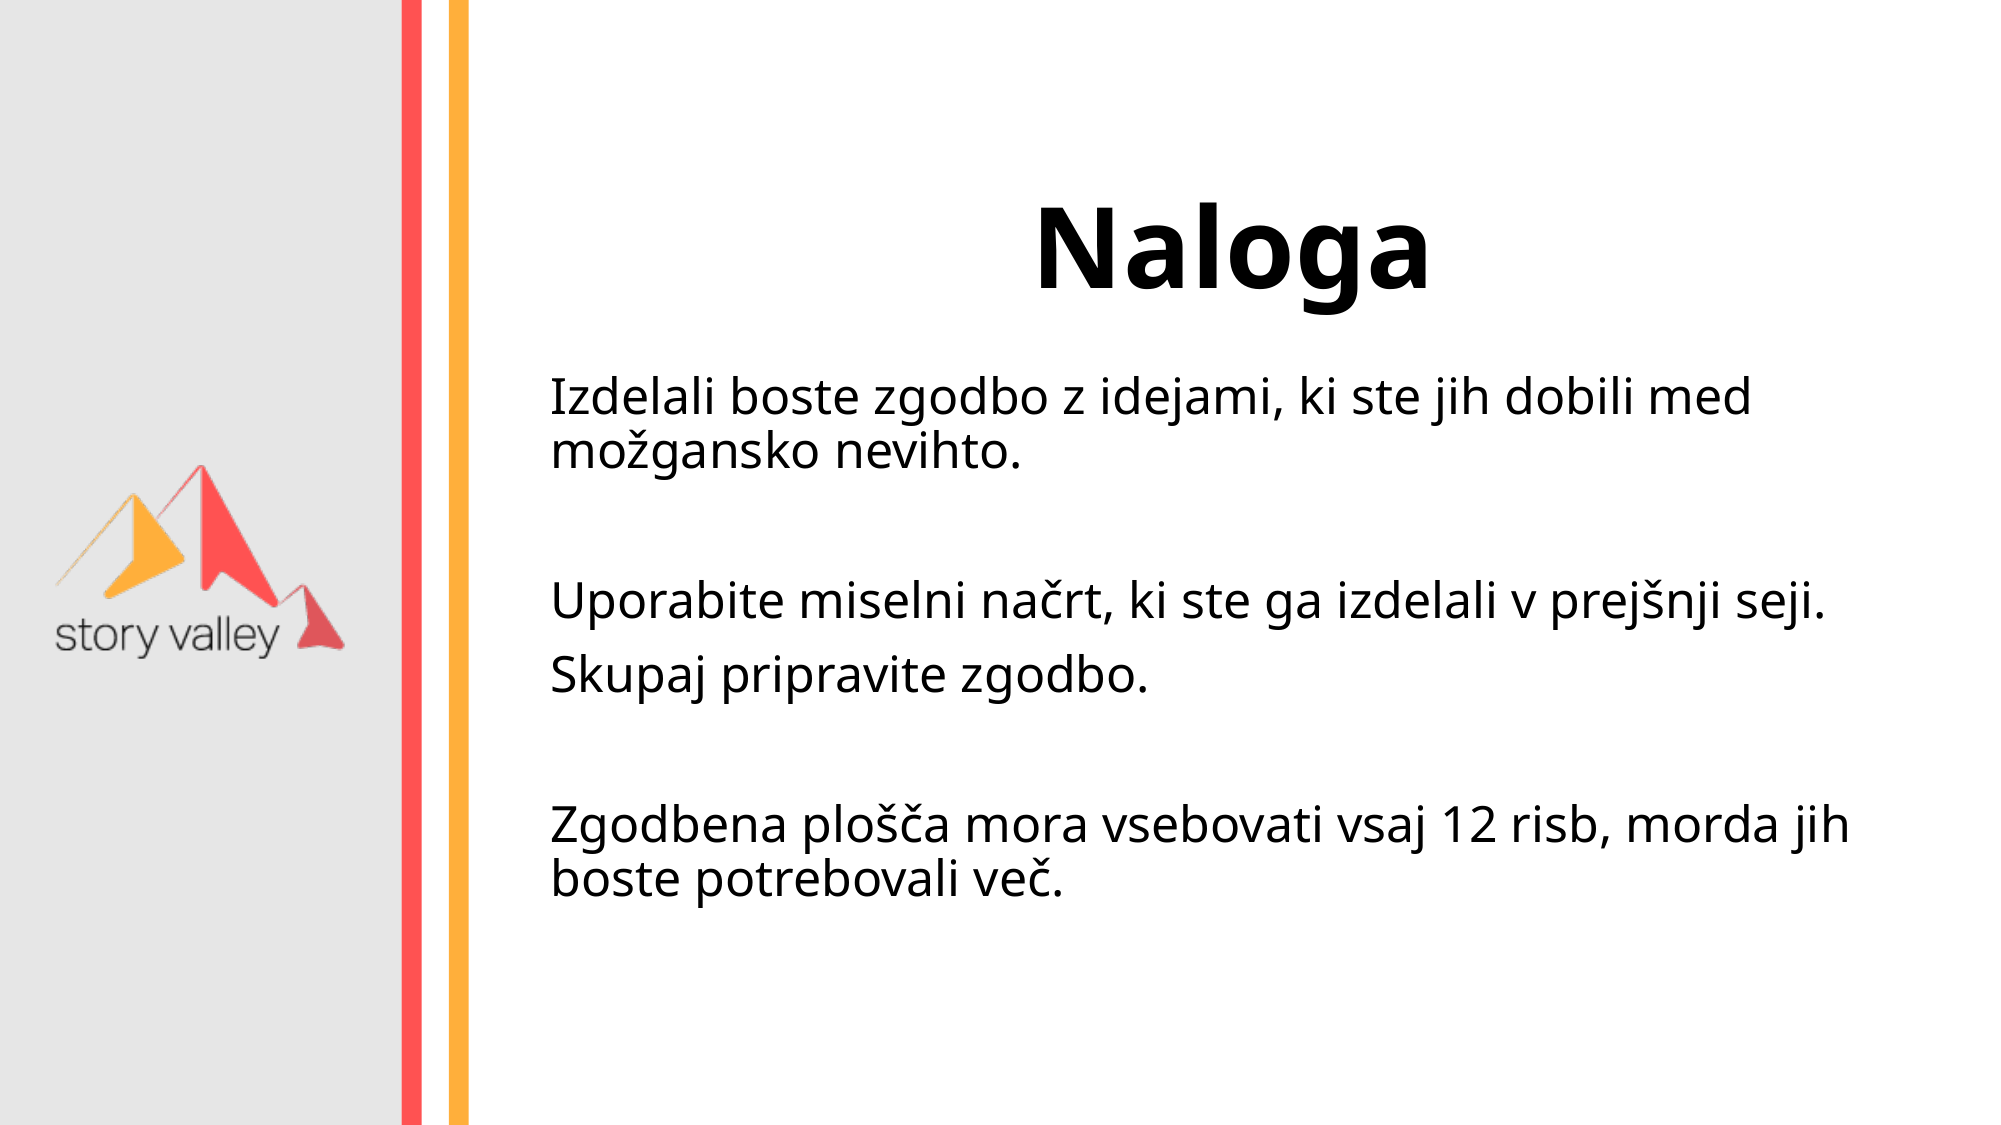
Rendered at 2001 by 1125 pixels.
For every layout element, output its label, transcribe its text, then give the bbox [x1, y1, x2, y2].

picture [34, 449, 368, 674]
title Naloga [535, 48, 1932, 321]
subtitle Izdelali boste zgodbo z idejami, ki ste jih dobili med možgansko nevihto. Uporabite miselni načrt, ki ste ga izdelali v prejšnji seji. Skupaj pripravite zgodbo. Zgodbena plošča mora vsebovati vsaj 12 risb, morda jih boste potrebovali več. [535, 363, 1932, 1077]
